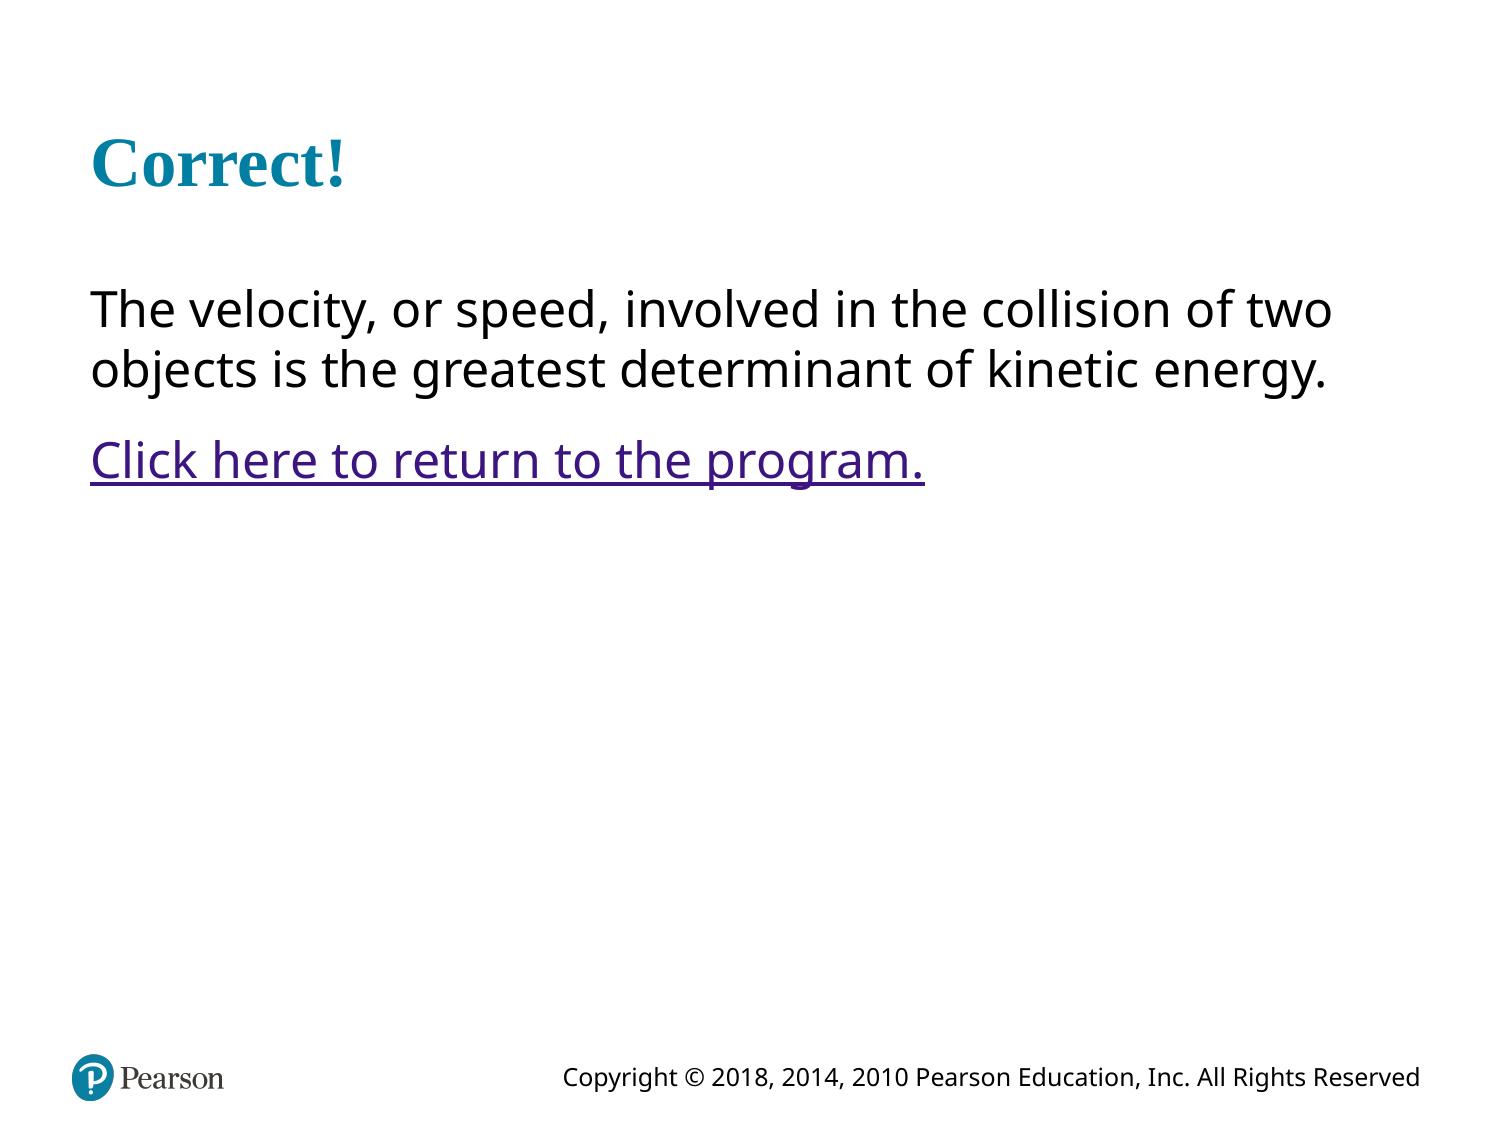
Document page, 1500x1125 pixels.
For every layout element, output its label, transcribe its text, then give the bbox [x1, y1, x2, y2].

list The velocity, or speed, involved in the collision of two objects is the greatest determinant of kinetic energy. Click here to return to the program. [75, 262, 1425, 1005]
picture [72, 1054, 88, 1070]
picture [80, 1063, 106, 1088]
picture [98, 1054, 224, 1101]
title Correct! [75, 35, 1425, 216]
picture [72, 1087, 83, 1101]
